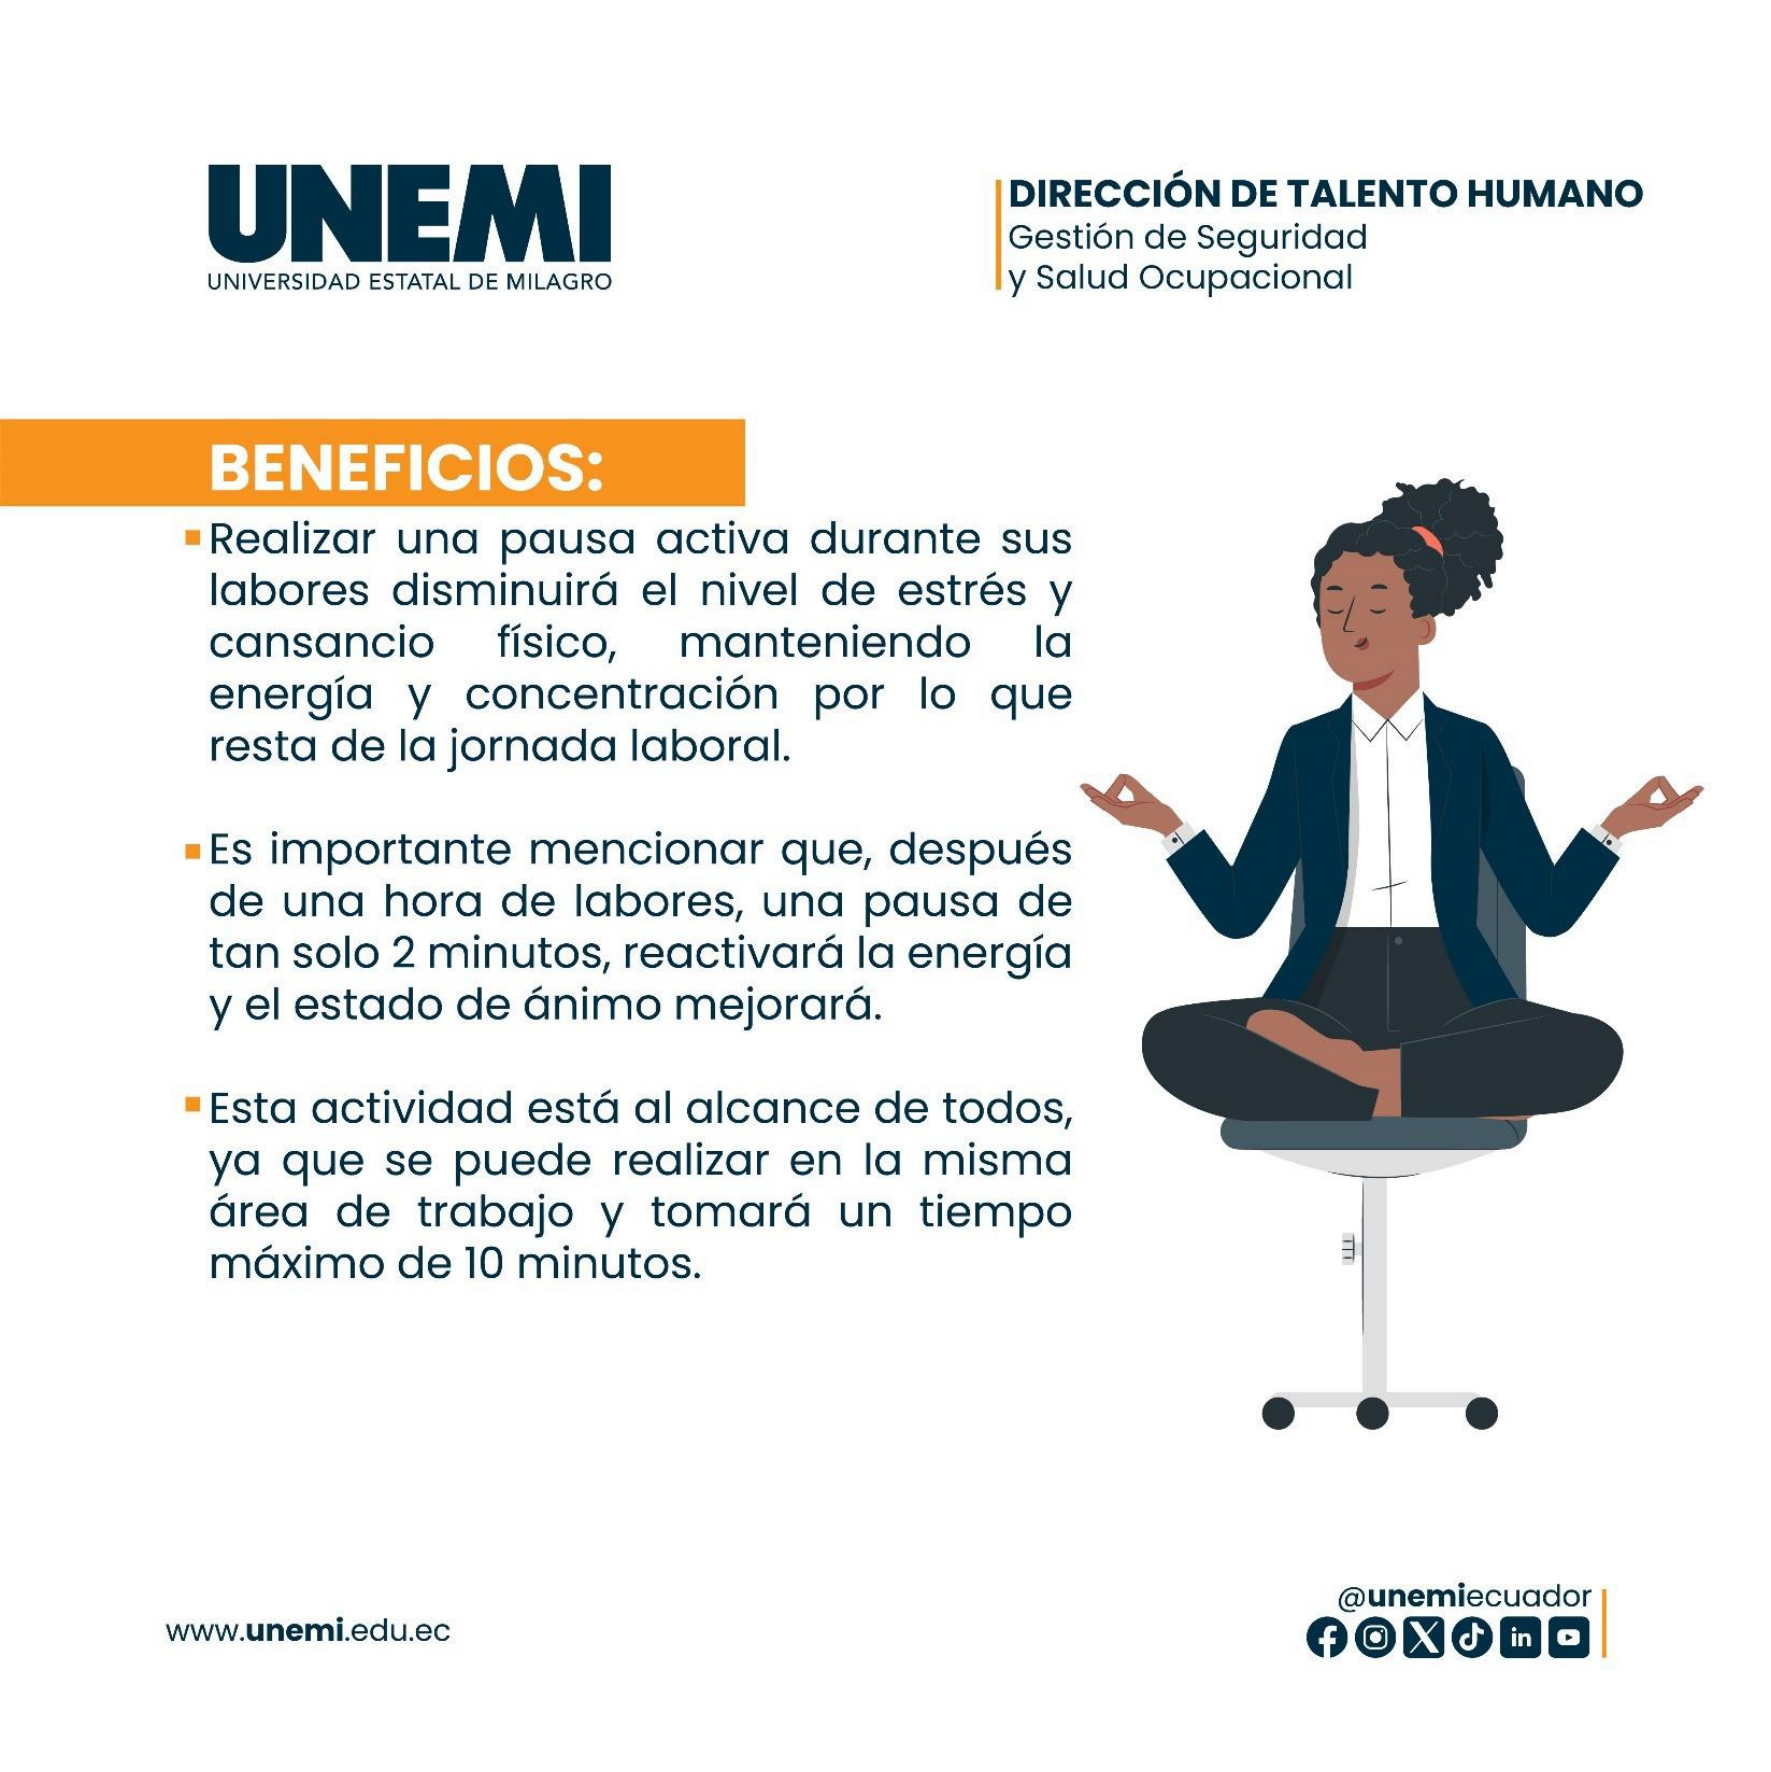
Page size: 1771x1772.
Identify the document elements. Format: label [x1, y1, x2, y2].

picture [0, 154, 1712, 1670]
